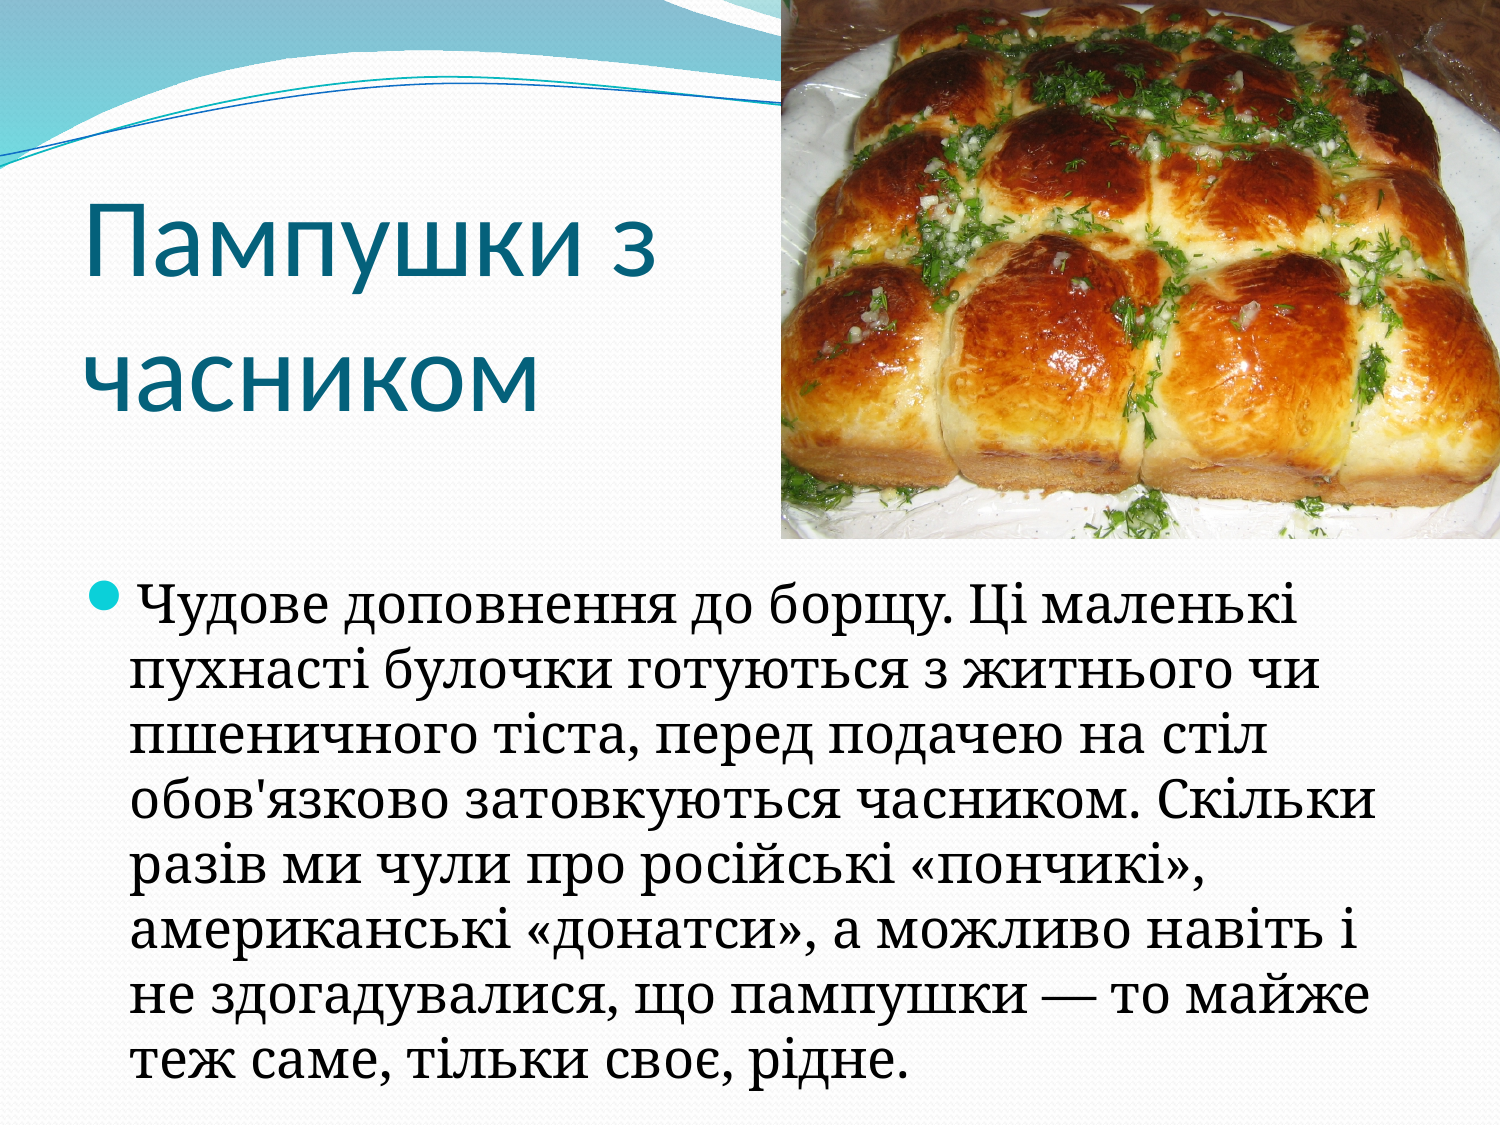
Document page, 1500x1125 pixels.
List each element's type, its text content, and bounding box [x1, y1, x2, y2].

list Чудове доповнення до борщу. Ці маленькі пухнасті булочки готуються з житнього чи пшеничного тіста, перед подачею на стіл обов'язково затовкуються часником. Скільки разів ми чули про російські «пончикі», американські «донатси», а можливо навіть і не здогадувалися, що пампушки — то майже теж саме, тільки своє, рідне. [70, 562, 1421, 1077]
picture [780, 0, 1500, 540]
title Пампушки з часником [82, 58, 774, 434]
